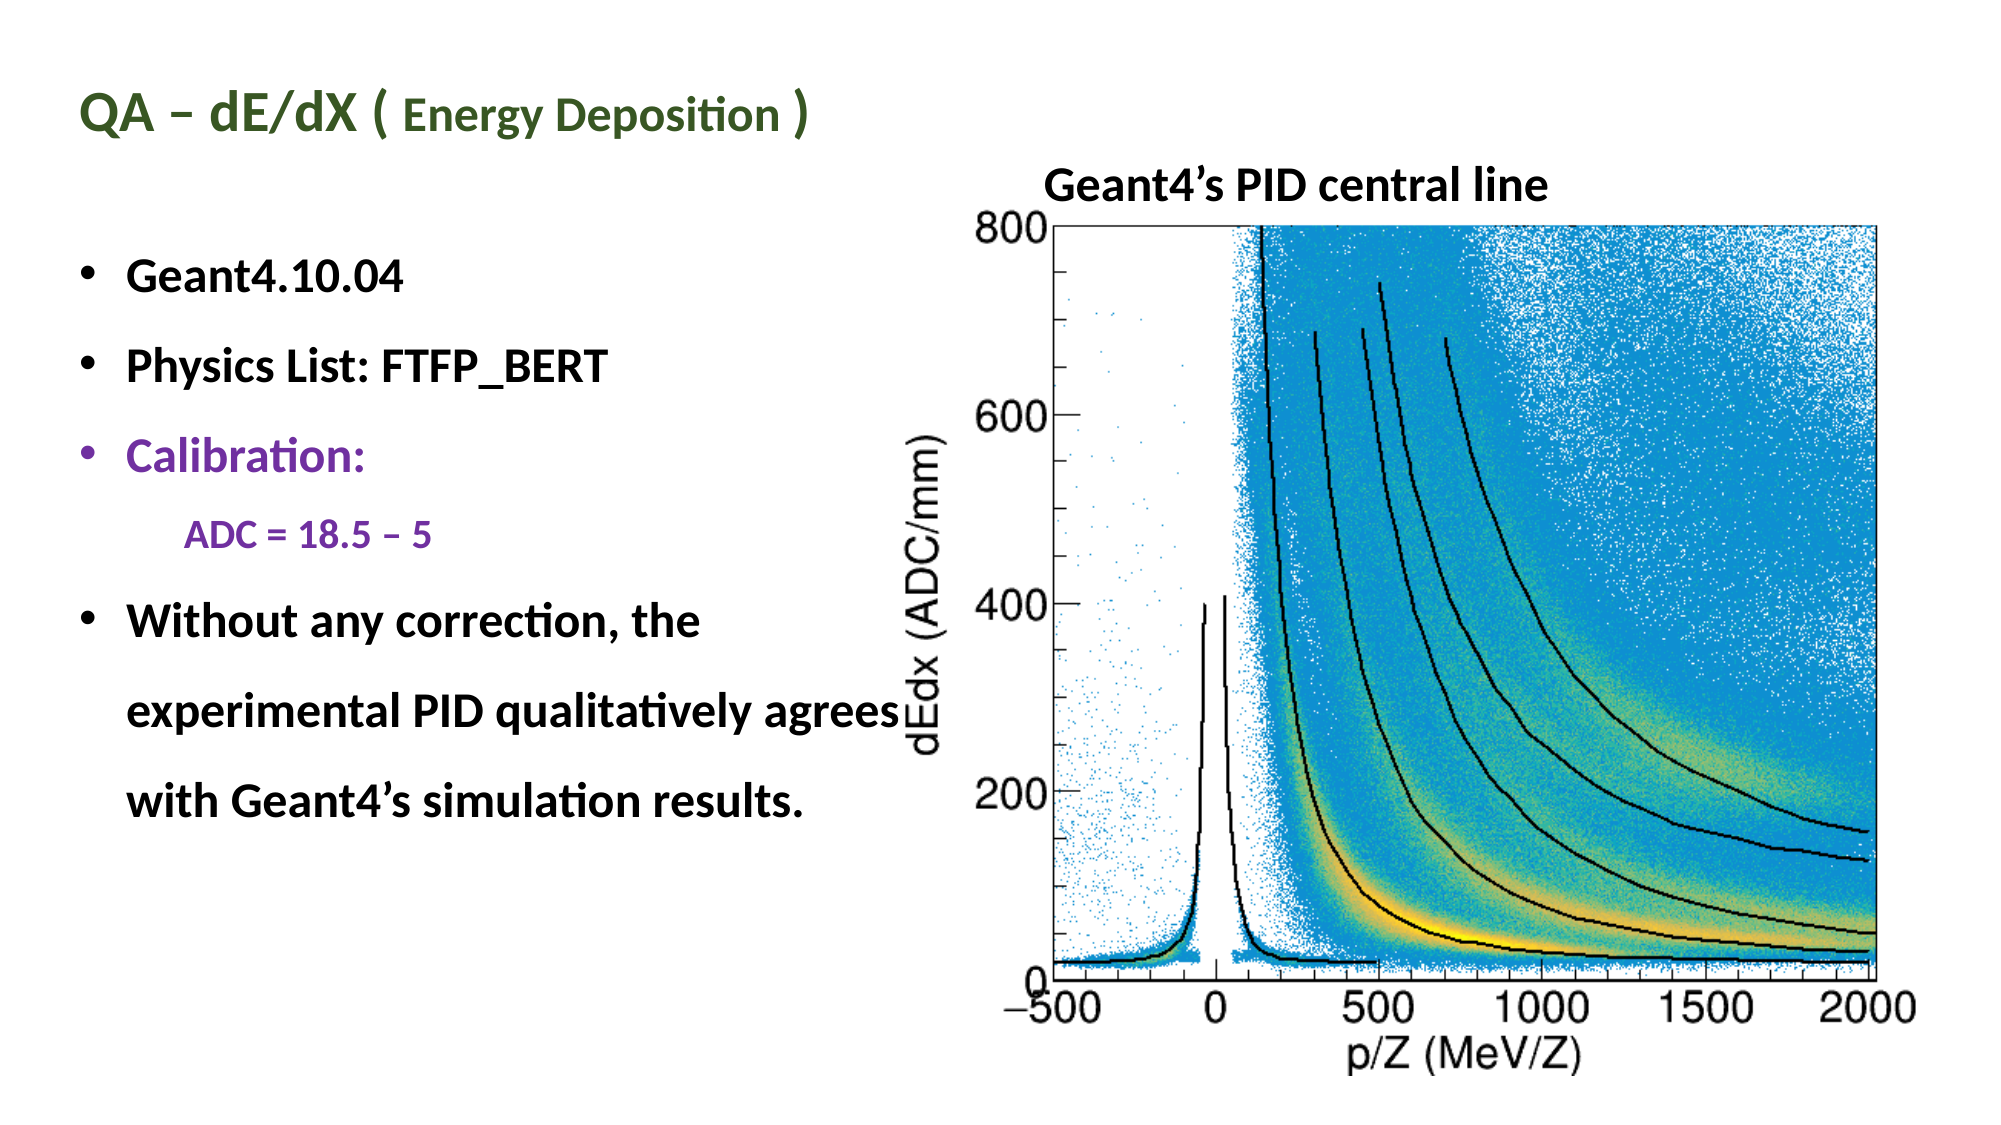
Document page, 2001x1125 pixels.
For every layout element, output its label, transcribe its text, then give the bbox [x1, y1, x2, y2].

picture [898, 204, 1988, 1076]
text_box Geant4’s PID central line [1029, 144, 1565, 204]
text_box QA – dE/dX ( Energy Deposition ) [64, 31, 885, 151]
